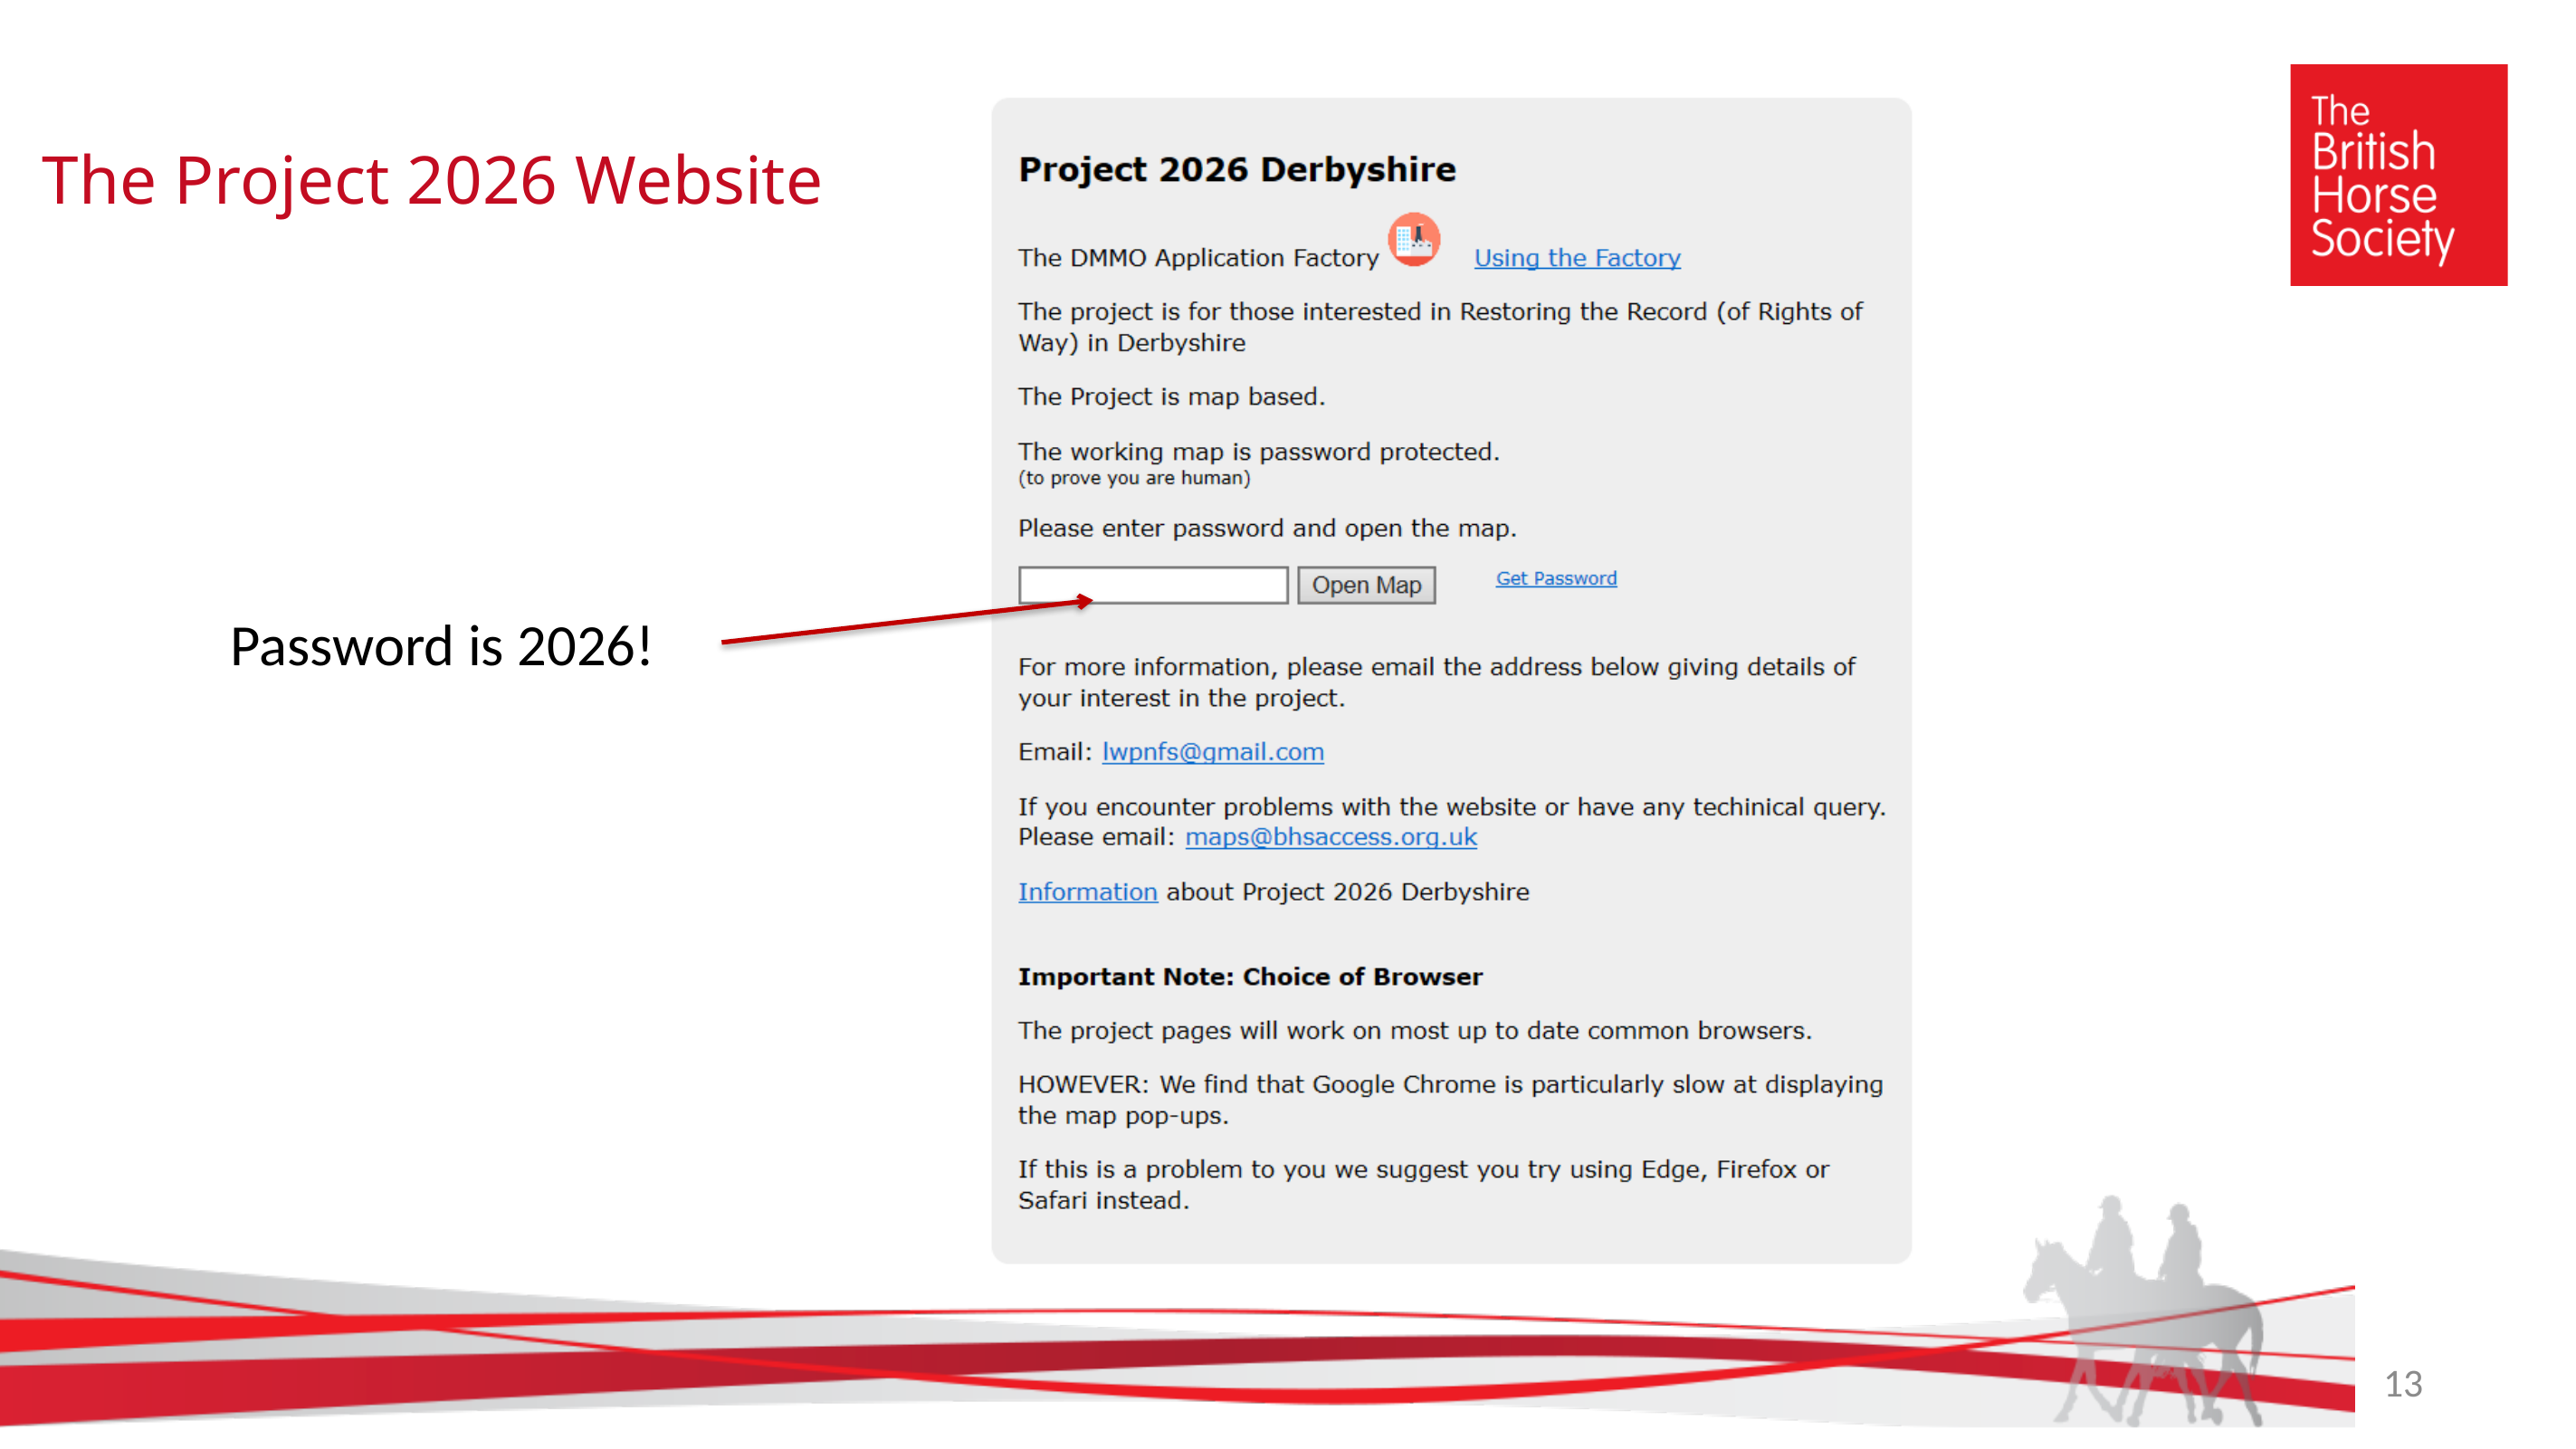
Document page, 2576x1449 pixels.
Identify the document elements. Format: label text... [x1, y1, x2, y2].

text_box Password is 2026! [216, 600, 669, 684]
slide_number 13 [2361, 1342, 2447, 1420]
text_box The Project 2026 Website [29, 131, 837, 224]
picture [2290, 63, 2508, 286]
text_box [721, 599, 1094, 643]
picture [0, 80, 2355, 1449]
